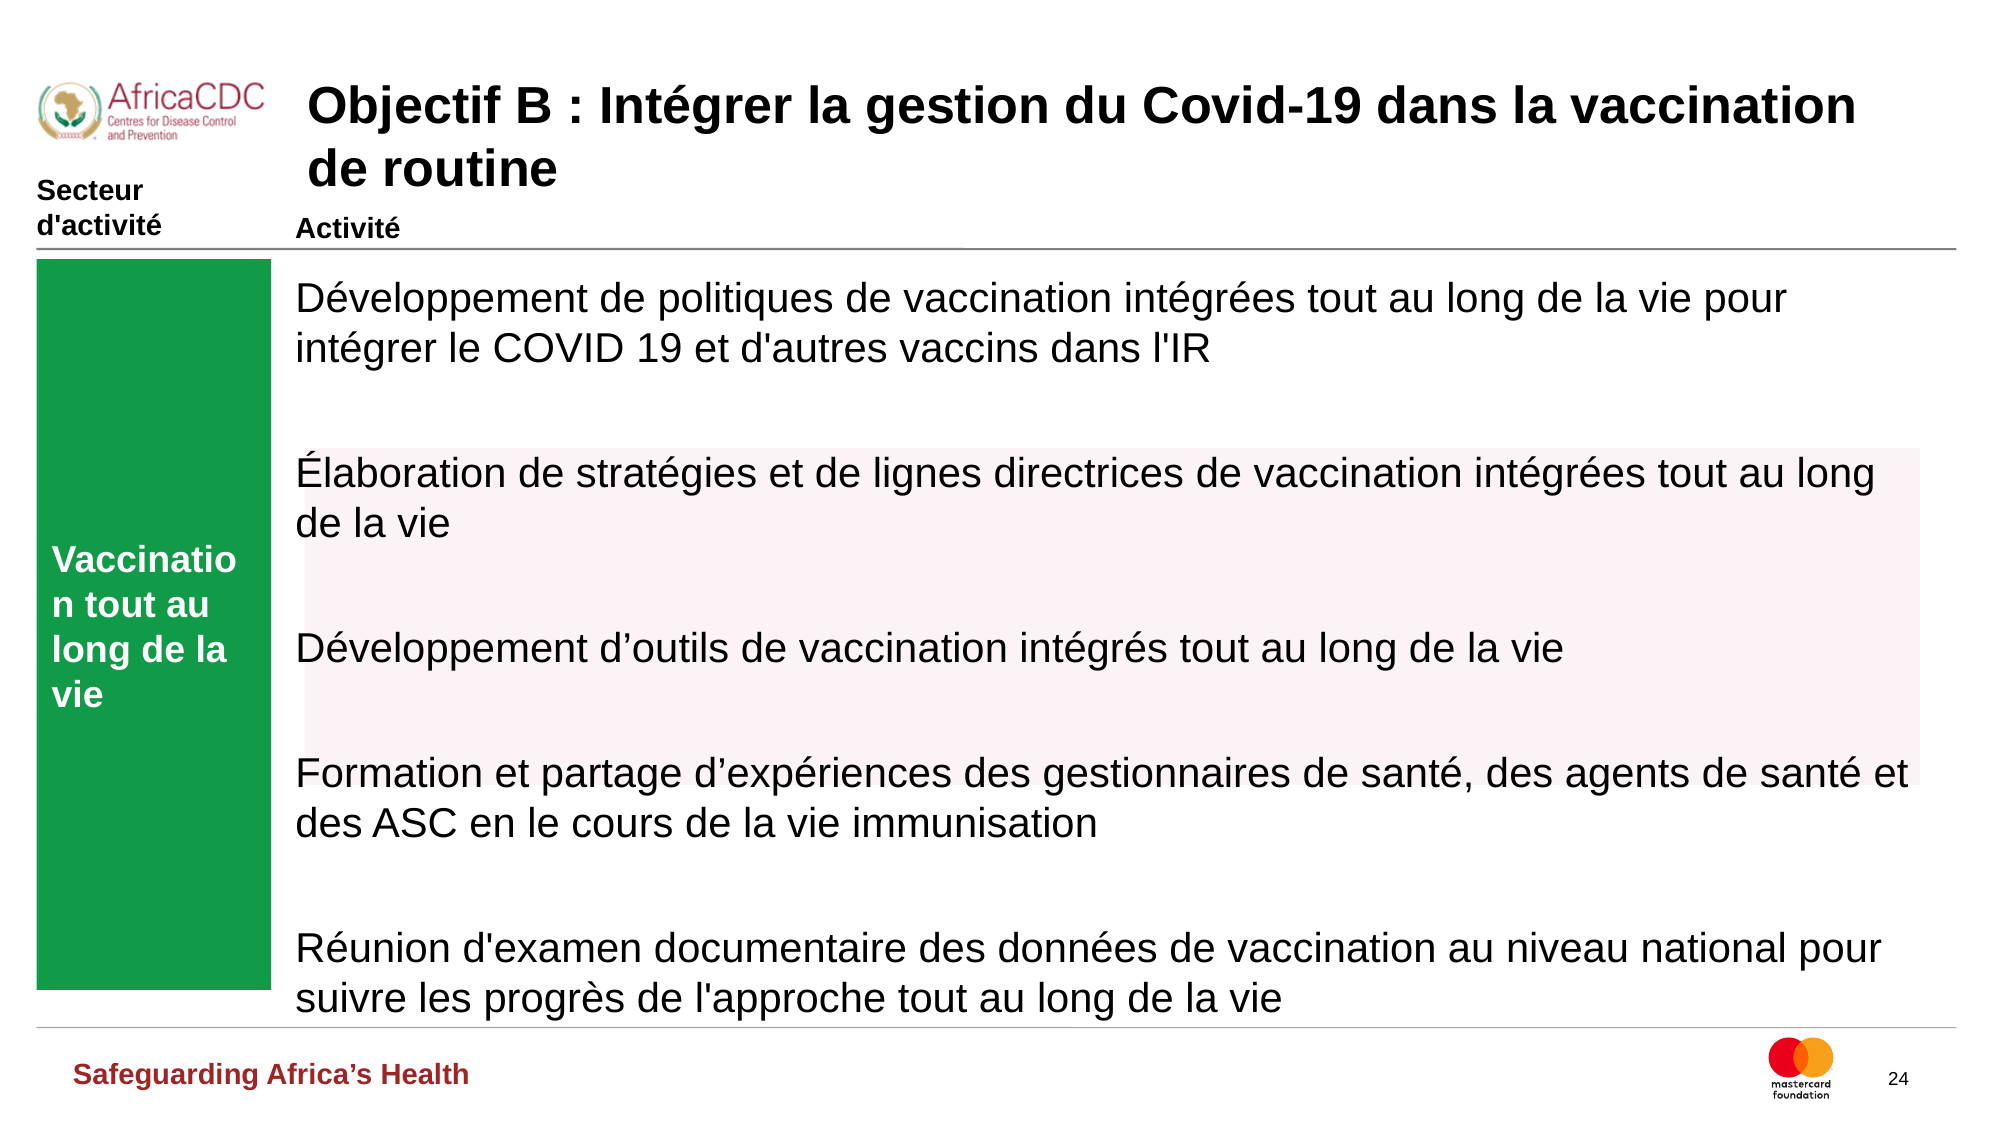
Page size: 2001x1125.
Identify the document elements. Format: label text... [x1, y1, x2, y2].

title Objectif B : Intégrer la gestion du Covid-19 dans la vaccination de routine [1765, 76, 1901, 197]
text_box Vaccination tout au long de la vie [36, 258, 272, 991]
text_box Développement de politiques de vaccination intégrées tout au long de la vie pour intégrer le COVID 19 et d'autres vaccins dans l'IR Élaboration de stratégies et de lignes directrices de vaccination intégrées tout au long de la vie Développement d’outils de vaccination intégrés tout au long de la vie Formation et partage d’expériences des gestionnaires de santé, des agents de santé et des ASC en le cours de la vie immunisation Réunion d'examen documentaire des données de vaccination au niveau national pour suivre les progrès de l'approche tout au long de la vie [295, 270, 1911, 1021]
text_box Activité [295, 213, 1913, 244]
picture [31, 59, 271, 172]
text_box [1911, 447, 1921, 786]
text_box Secteur d'activité [36, 211, 215, 242]
text_box [271, 22, 1765, 227]
